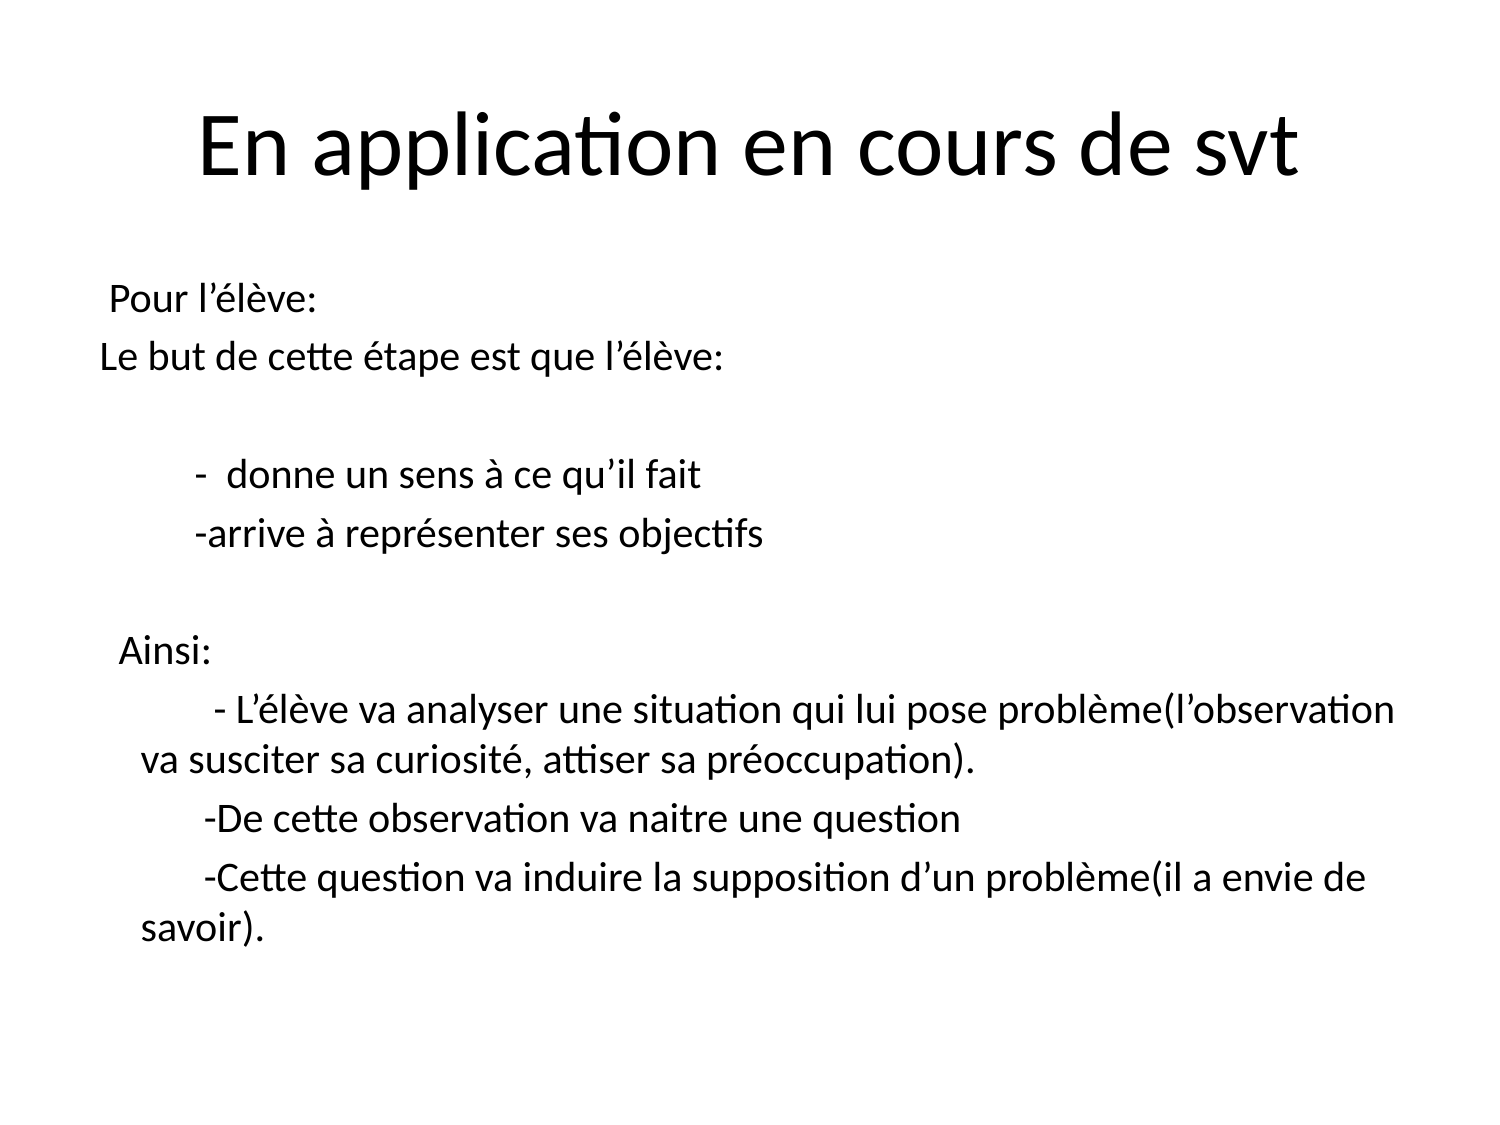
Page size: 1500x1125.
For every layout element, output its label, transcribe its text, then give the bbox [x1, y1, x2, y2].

list Pour l’élève: Le but de cette étape est que l’élève: - donne un sens à ce qu’il fait -arrive à représenter ses objectifs Ainsi: - L’élève va analyser une situation qui lui pose problème(l’observation va susciter sa curiosité, attiser sa préoccupation). -De cette observation va naitre une question -Cette question va induire la supposition d’un problème(il a envie de savoir). [75, 262, 1425, 1005]
title En application en cours de svt [75, 45, 1425, 233]
